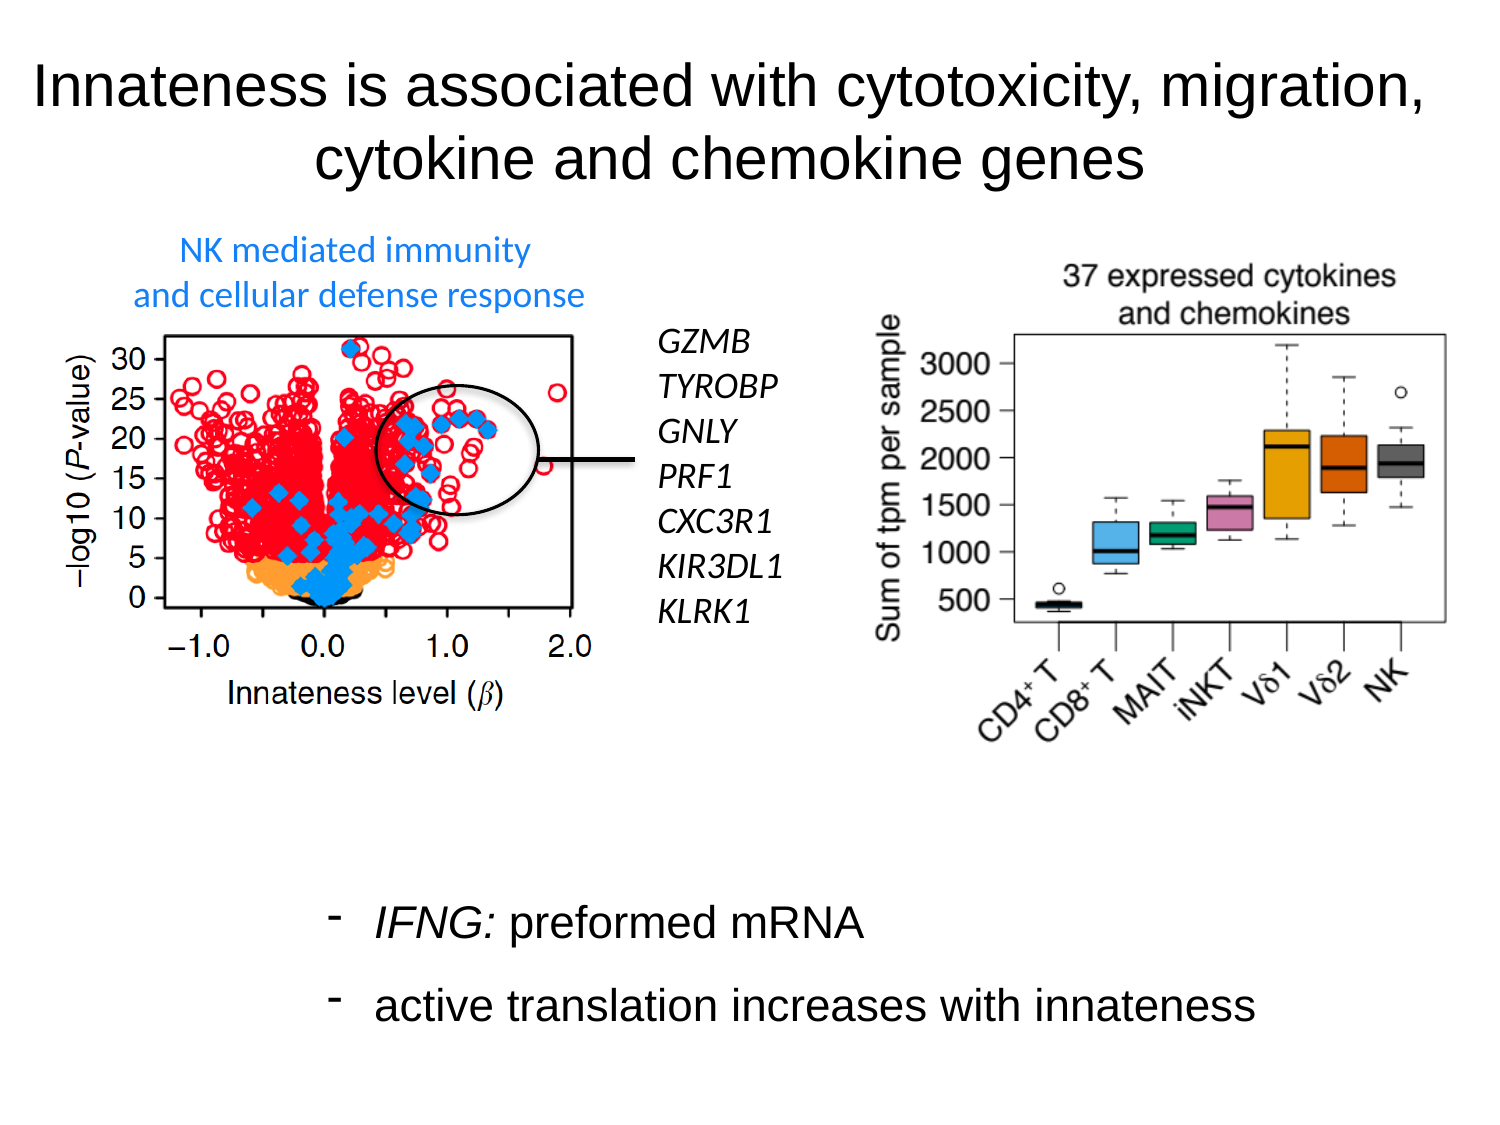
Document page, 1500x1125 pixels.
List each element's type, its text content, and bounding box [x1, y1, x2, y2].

picture [844, 190, 1491, 764]
text_box Innateness is associated with cytotoxicity, migration, cytokine and chemokine genes [0, 38, 1464, 272]
text_box NK mediated immunity and cellular defense response [118, 272, 601, 322]
picture [52, 323, 610, 720]
text_box GZMB TYROBP GNLY PRF1 CXC3R1 KIR3DL1 KLRK1 [642, 308, 799, 684]
text_box IFNG: preformed mRNA active translation increases with innateness [312, 858, 1357, 1038]
